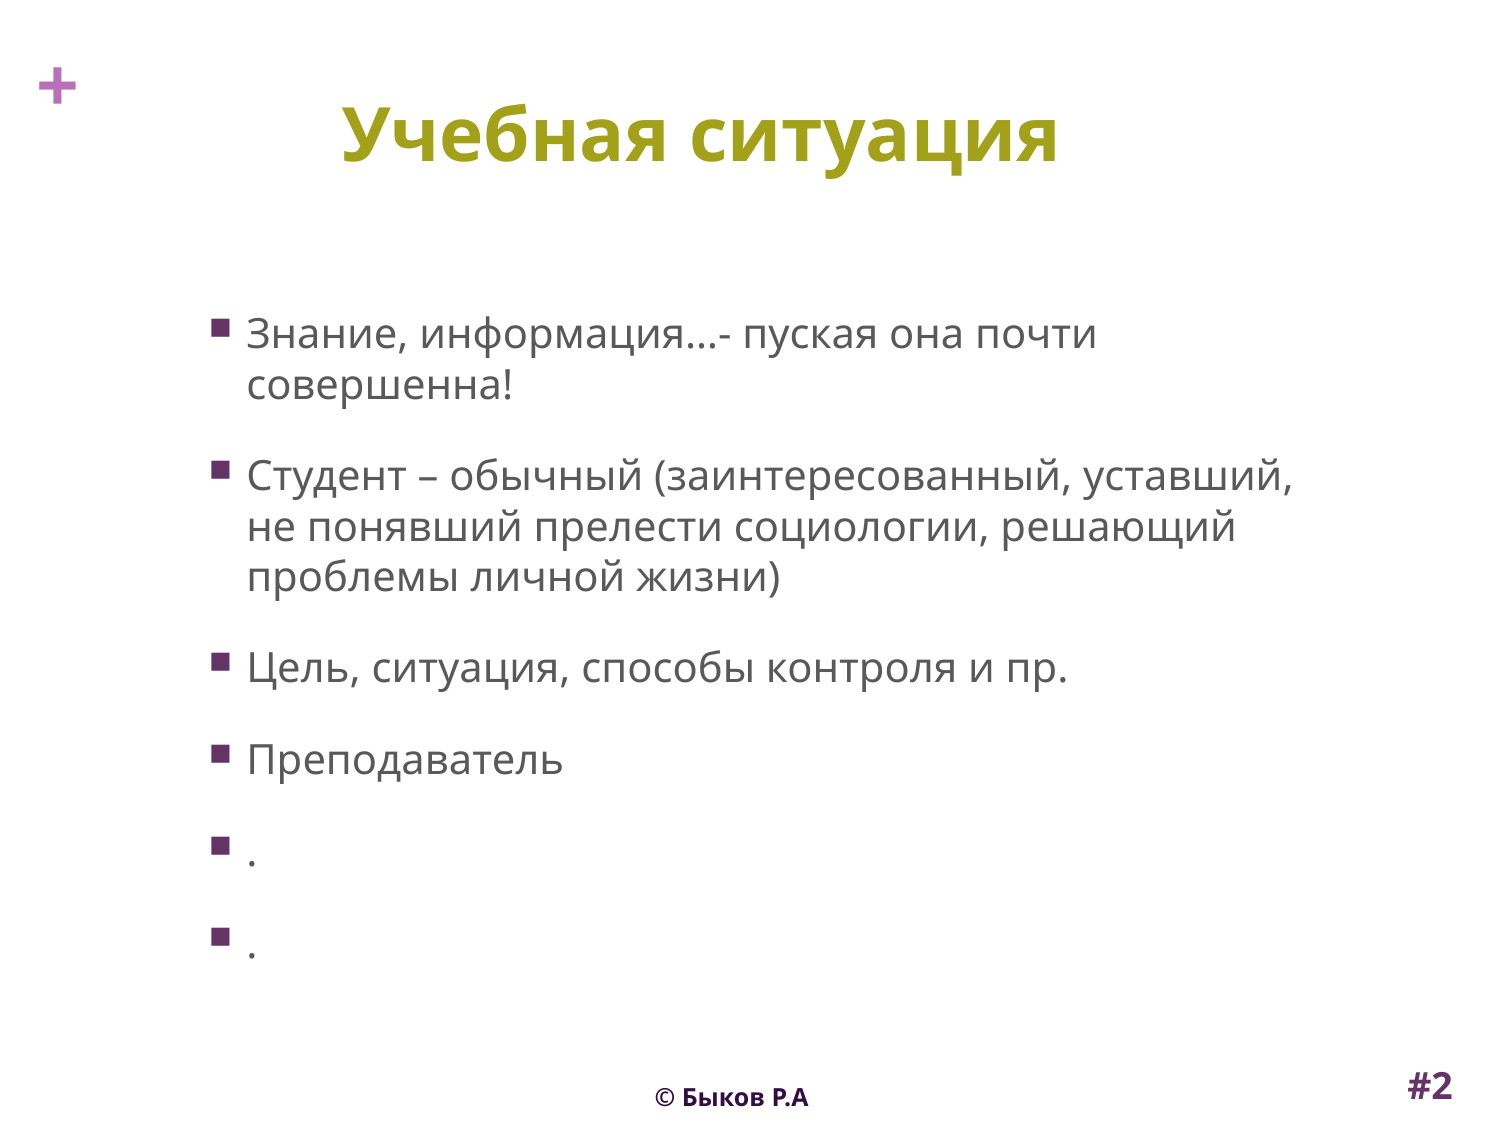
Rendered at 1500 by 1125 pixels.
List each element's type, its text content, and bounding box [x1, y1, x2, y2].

title Учебная ситуация [81, 79, 1322, 263]
list Знание, информация…- пуская она почти совершенна! Студент – обычный (заинтересованный, уставший, не понявший прелести социологии, решающий проблемы личной жизни) Цель, ситуация, способы контроля и пр. Преподаватель . . [193, 299, 1322, 980]
text_box #2 [1392, 1054, 1500, 1115]
text_box © Быков Р.А [639, 1074, 862, 1120]
